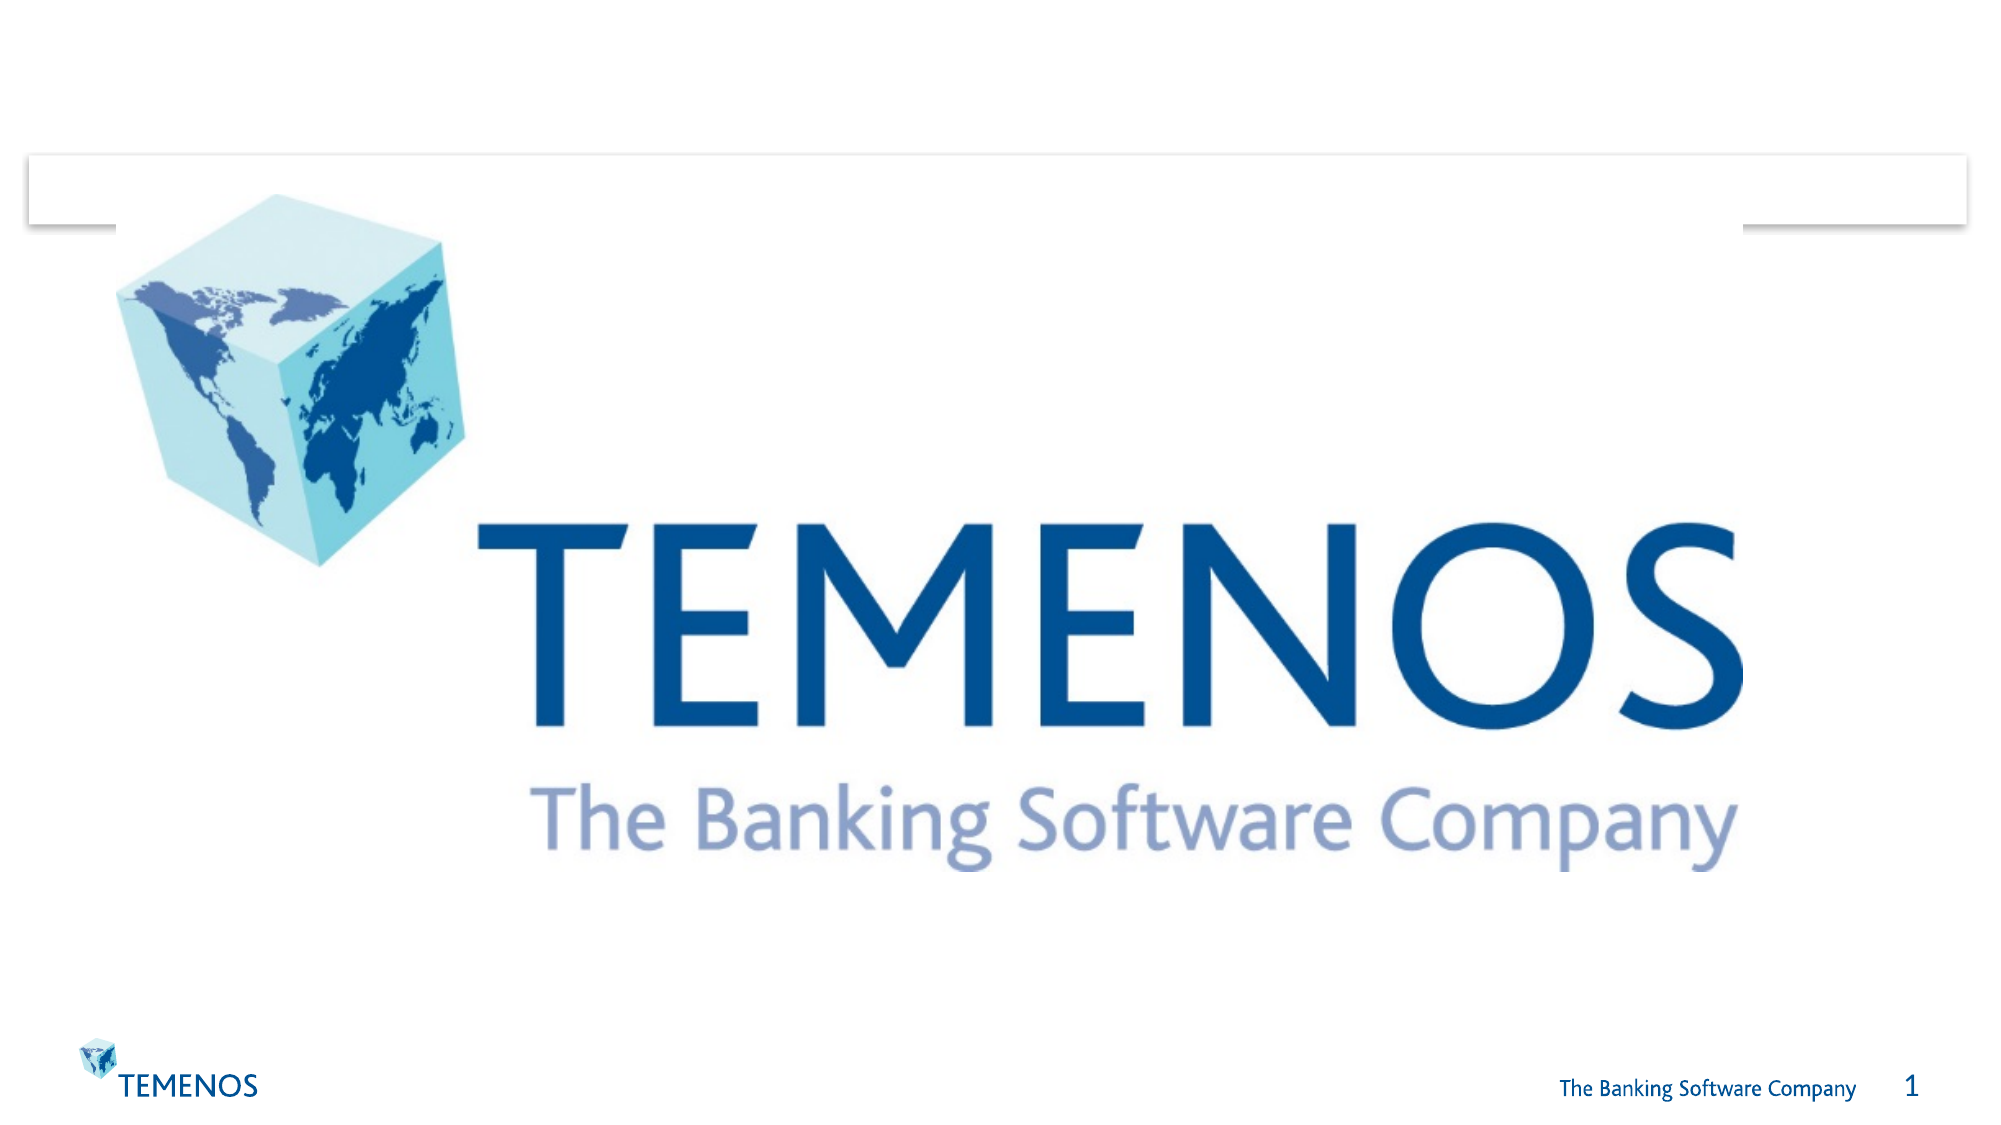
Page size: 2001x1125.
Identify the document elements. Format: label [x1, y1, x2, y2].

picture [116, 193, 1743, 873]
